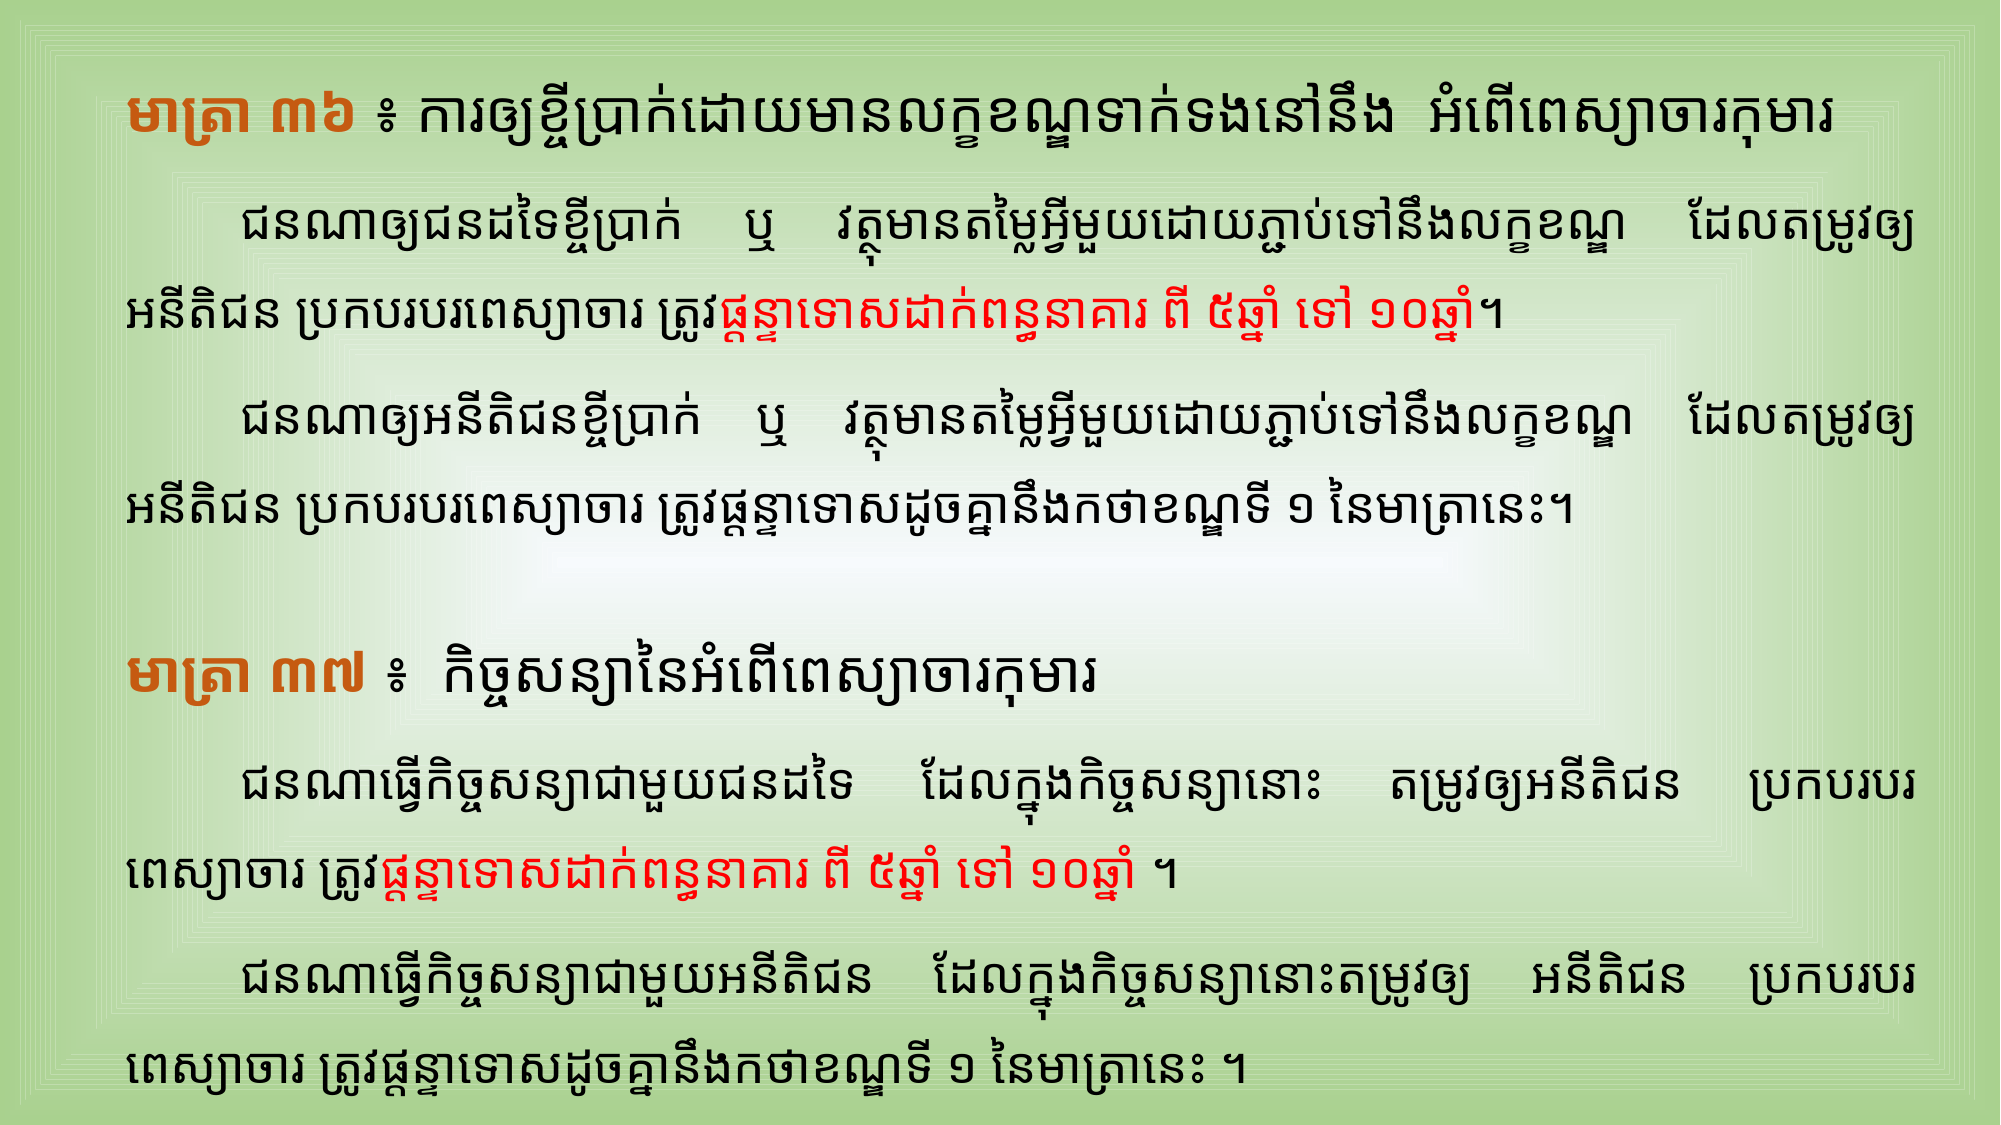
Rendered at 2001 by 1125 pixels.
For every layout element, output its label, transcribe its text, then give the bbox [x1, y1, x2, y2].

list មាត្រា ៣៦ ៖ ការឲ្យខ្ចីប្រាក់ដោយមានលក្ខខណ្ឌទាក់ទងនៅនឹង អំពើពេស្យាចារកុមារ ជនណាឲ្យជនដទៃខ្ចីប្រាក់​ ឬ វត្ថុមានតម្លៃអ្វីមួយដោយភ្ជាប់ទៅនឹងលក្ខខណ្ឌ ដែលតម្រូវឲ្យអនីតិជន ប្រកបរបរពេស្យាចារ ត្រូវផ្តន្ទាទោសដាក់ពន្ធនាគារ ពី ៥ឆ្នាំ ទៅ ១០ឆ្នាំ។ ជនណាឲ្យអនីតិជនខ្ចីប្រាក់​ ឬ វត្ថុមានតម្លៃអ្វីមួយដោយភ្ជាប់ទៅនឹងលក្ខខណ្ឌ ដែលតម្រូវឲ្យអនីតិជន ប្រកបរបរពេស្យាចារ ត្រូវផ្តន្ទាទោសដូចគ្នានឹងកថាខណ្ឌទី ១ នៃមាត្រានេះ។ មាត្រា ៣៧ ៖ កិច្ចសន្យានៃអំពើពេស្យាចារកុមារ ជនណាធ្វើកិច្ចសន្យាជាមួយជនដទៃ ដែលក្នុងកិច្ចសន្យានោះ តម្រូវឲ្យអនីតិជន ប្រកបរបរពេស្យាចារ ត្រូវផ្តន្ទាទោសដាក់ពន្ធនាគារ ពី ៥ឆ្នាំ ទៅ ១០ឆ្នាំ ។ ជនណាធ្វើកិច្ចសន្យាជាមួយអនីតិជន ដែលក្នុងកិច្ចសន្យានោះតម្រូវឲ្យ អនីតិជន ប្រកបរបរពេស្យាចារ ត្រូវផ្តន្ទាទោសដូចគ្នានឹងកថាខណ្ឌទី ១ នៃមាត្រានេះ ។ [110, 33, 1933, 1125]
